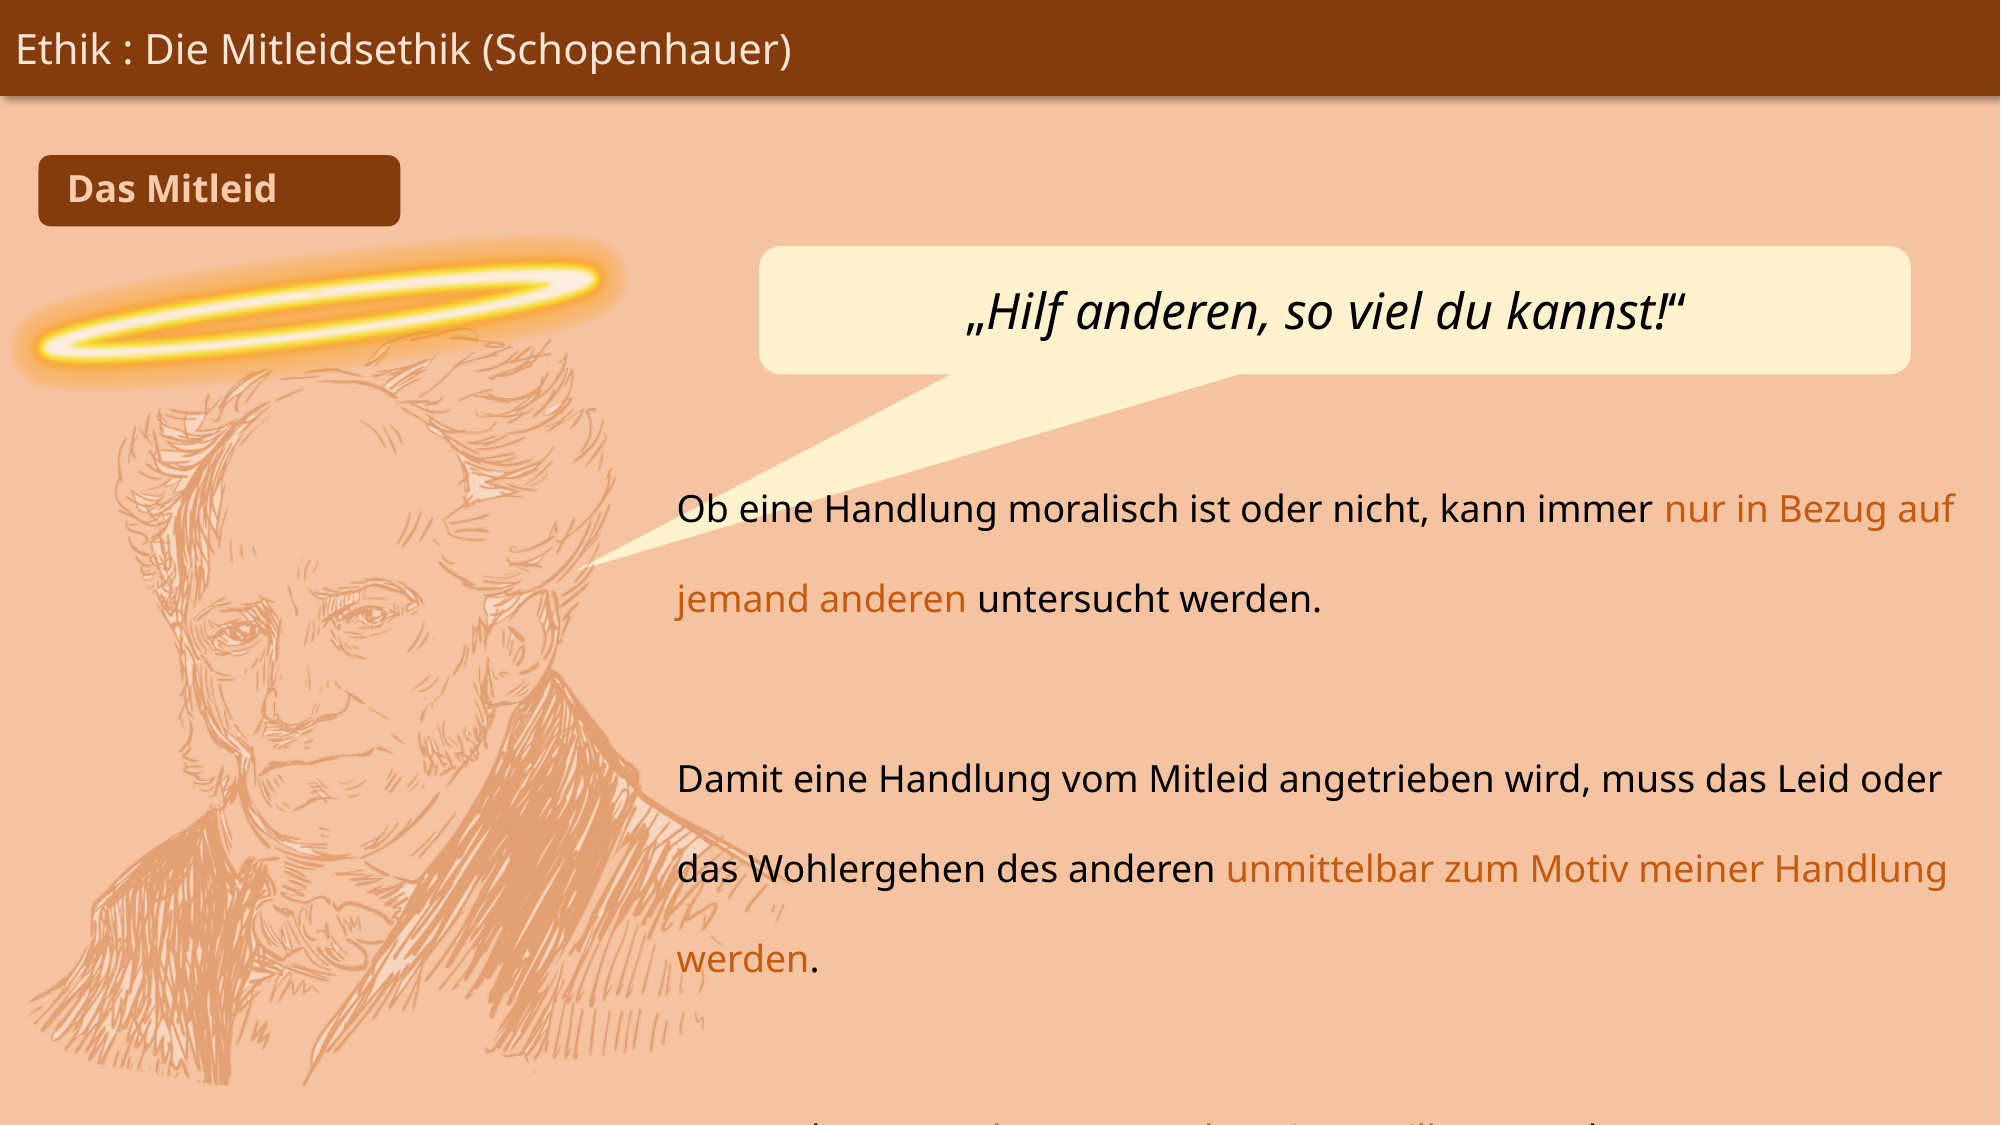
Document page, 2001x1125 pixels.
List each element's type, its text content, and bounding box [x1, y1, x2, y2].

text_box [38, 155, 462, 211]
picture [0, 211, 822, 1125]
text_box Ethik : Die Mitleidsethik (Schopenhauer) [0, 0, 2000, 97]
text_box Ob eine Handlung moralisch ist oder nicht, kann immer nur in Bezug auf jemand anderen untersucht werden. Damit eine Handlung vom Mitleid angetrieben wird, muss das Leid oder das Wohlergehen des anderen unmittelbar zum Motiv meiner Handlung werden. Der Andere muss letzter Zweck meines Willens werden. [822, 432, 1971, 1125]
text_box „Hilf anderen, so viel du kannst!“ [950, 272, 1702, 347]
text_box [822, 244, 1912, 432]
